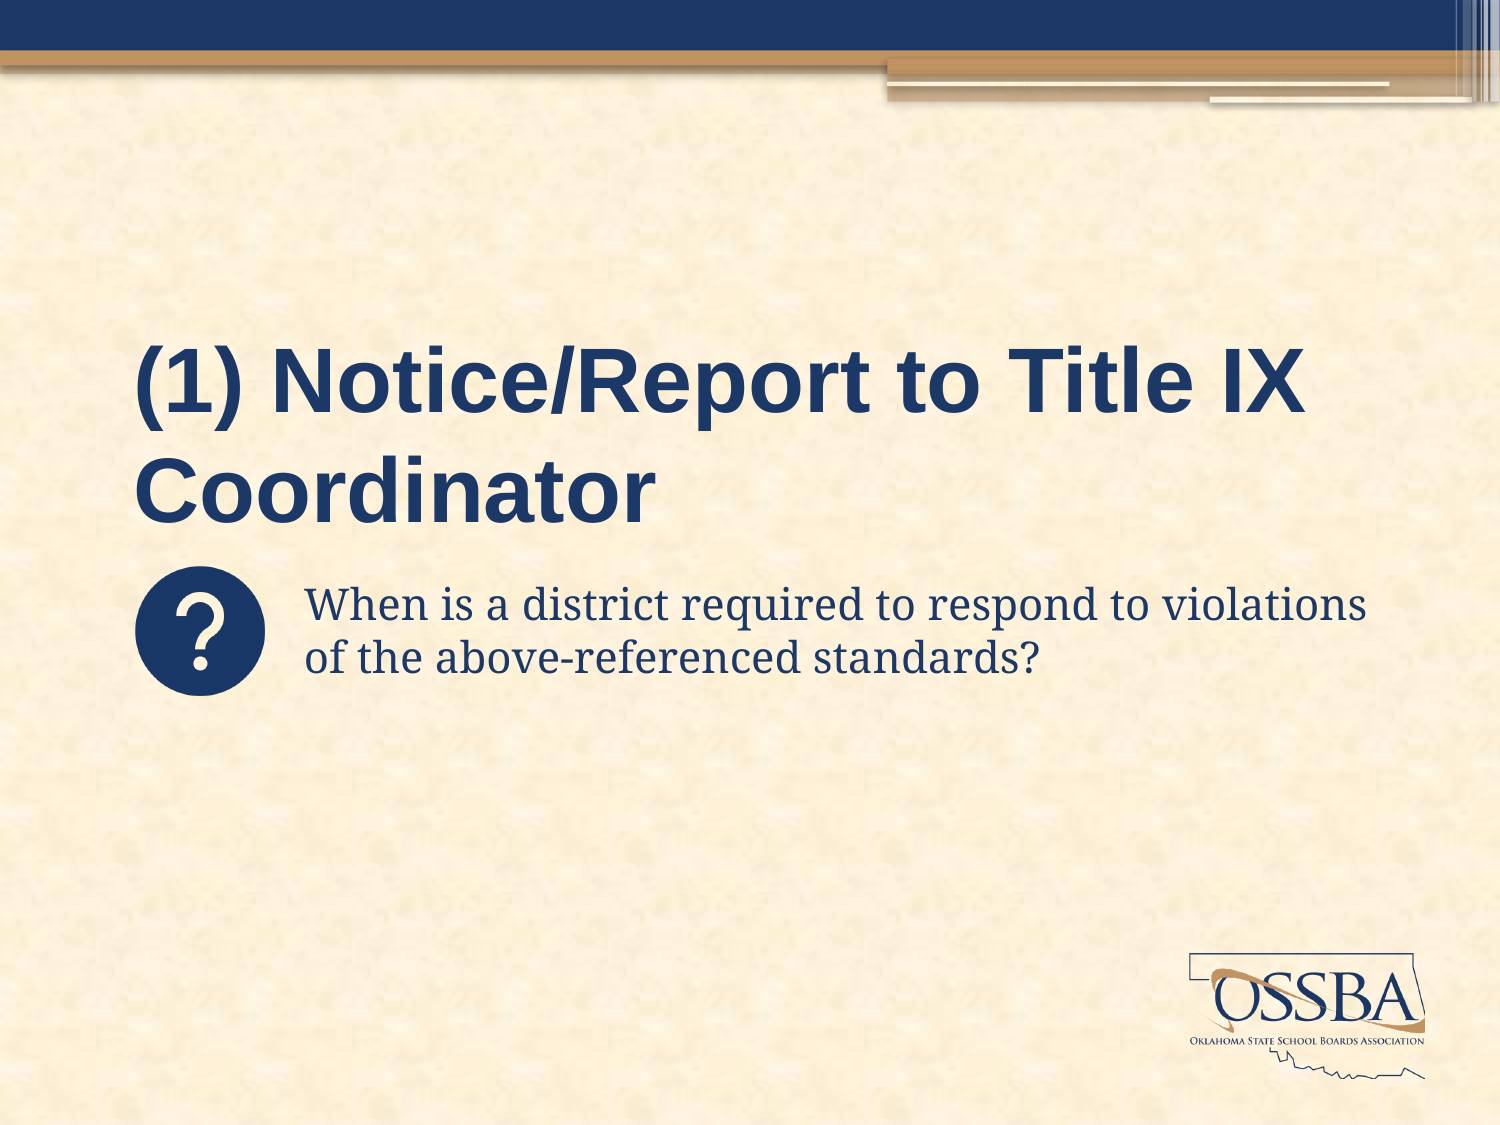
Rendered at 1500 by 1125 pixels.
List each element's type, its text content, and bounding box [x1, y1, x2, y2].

title (1) Notice/Report to Title IX Coordinator [118, 324, 1394, 549]
list When is a district required to respond to violations of the above-referenced standards? [288, 569, 1394, 693]
picture [0, 74, 1500, 1125]
